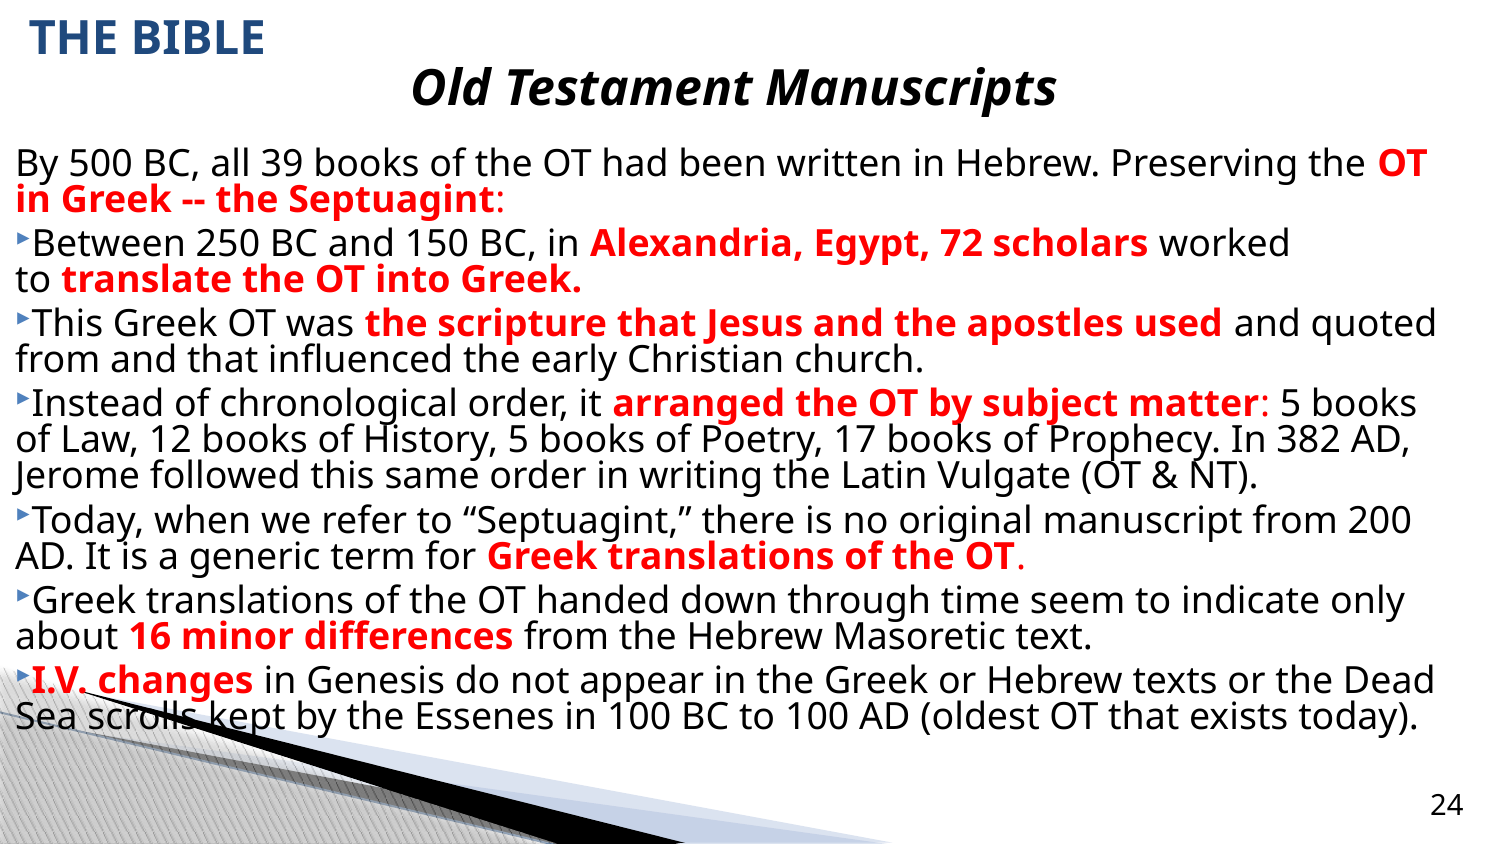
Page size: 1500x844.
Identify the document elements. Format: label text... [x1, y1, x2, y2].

picture [257, 748, 269, 752]
picture [279, 755, 291, 759]
picture [298, 761, 316, 767]
picture [342, 775, 360, 781]
picture [320, 768, 338, 774]
list Old Testament Manuscripts By 500 BC, all 39 books of the OT had been written in Hebrew. Preserving the OT in Greek -- the Septuagint: Between 250 BC and 150 BC, in Alexandria, Egypt, 72 scholars worked to translate the OT into Greek. This Greek OT was the scripture that Jesus and the apostles used and quoted from and that influenced the early Christian church. Instead of chronological order, it arranged the OT by subject matter: 5 books of Law, 12 books of History, 5 books of Poetry, 17 books of Prophecy. In 382 AD, Jerome followed this same order in writing the Latin Vulgate (OT & NT). Today, when we refer to “Septuagint,” there is no original manuscript from 200 AD. It is a generic term for Greek translations of the OT. Greek translations of the OT handed down through time seem to indicate only about 16 minor differences from the Hebrew Masoretic text. I.V. changes in Genesis do not appear in the Greek or Hebrew texts or the Dead Sea scrolls kept by the Essenes in 100 BC to 100 AD (oldest OT that exists today). [0, 59, 1469, 747]
slide_number 24 [1374, 784, 1479, 834]
title THE BIBLE [1, 0, 1352, 72]
picture [154, 747, 558, 844]
